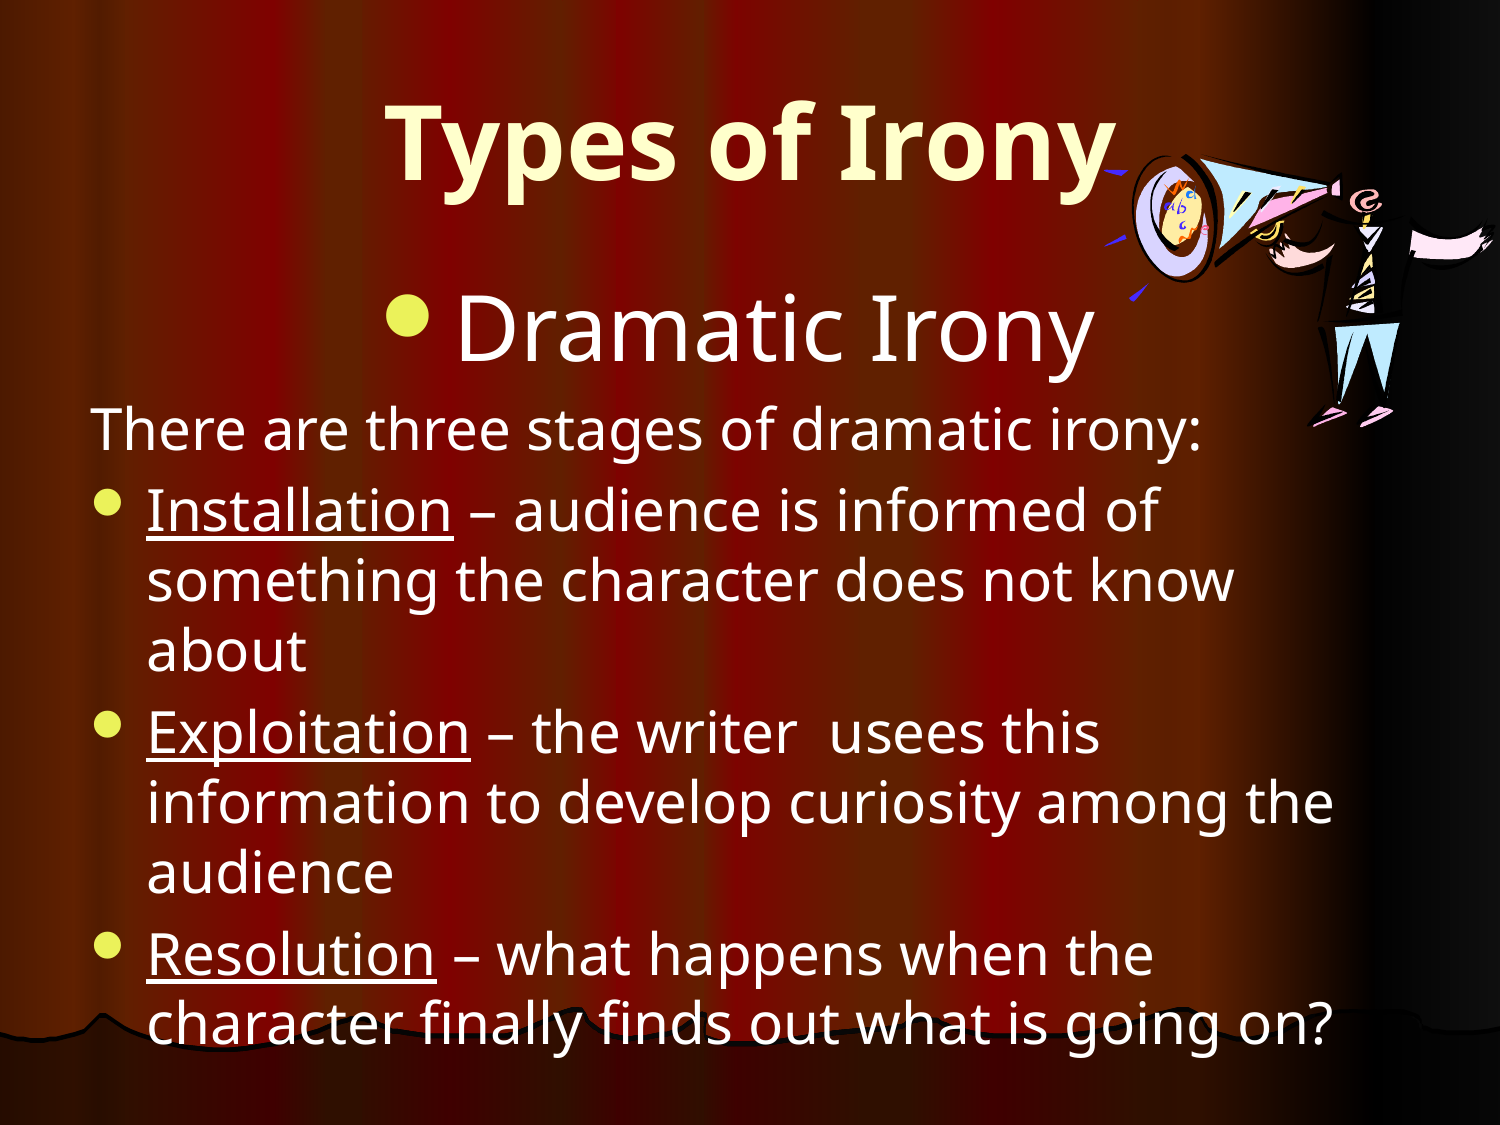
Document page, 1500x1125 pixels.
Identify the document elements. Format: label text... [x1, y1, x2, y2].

picture [1099, 149, 1500, 432]
list Dramatic Irony There are three stages of dramatic irony: Installation – audience is informed of something the character does not know about Exploitation – the writer usees this information to develop curiosity among the audience Resolution – what happens when the character finally finds out what is going on? [75, 262, 1425, 1006]
title Types of Irony [75, 45, 1425, 233]
